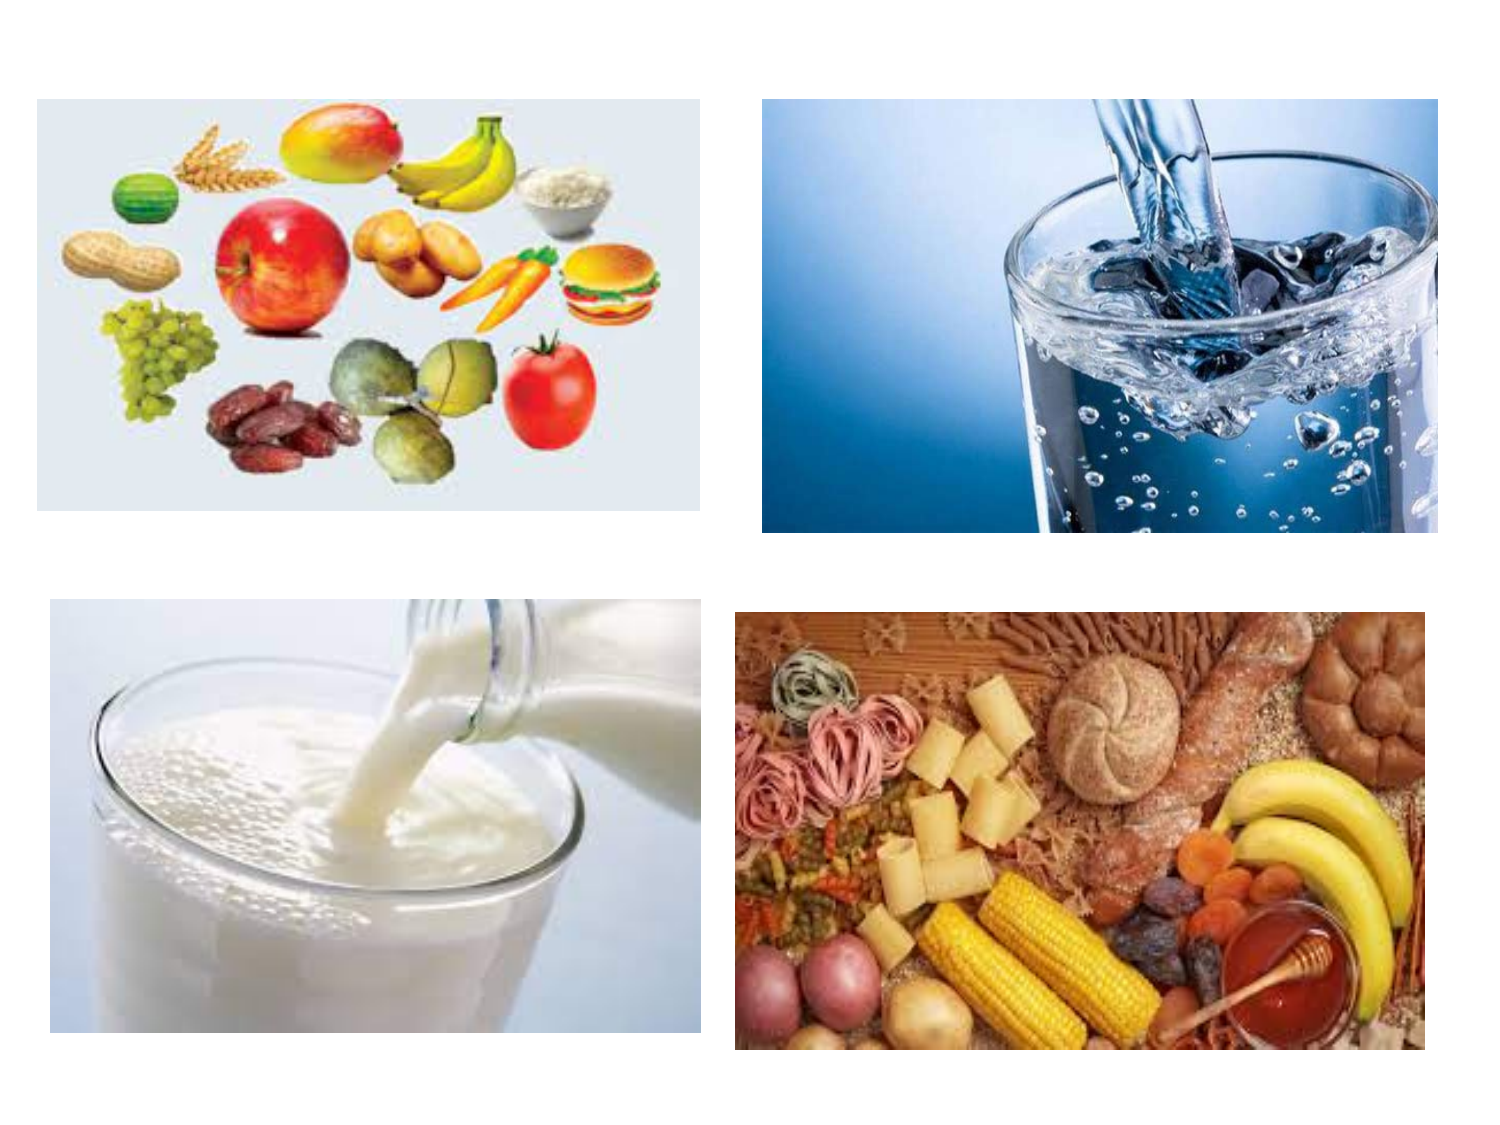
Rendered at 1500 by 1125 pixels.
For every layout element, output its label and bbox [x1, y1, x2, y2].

text_box [37, 99, 1438, 1051]
